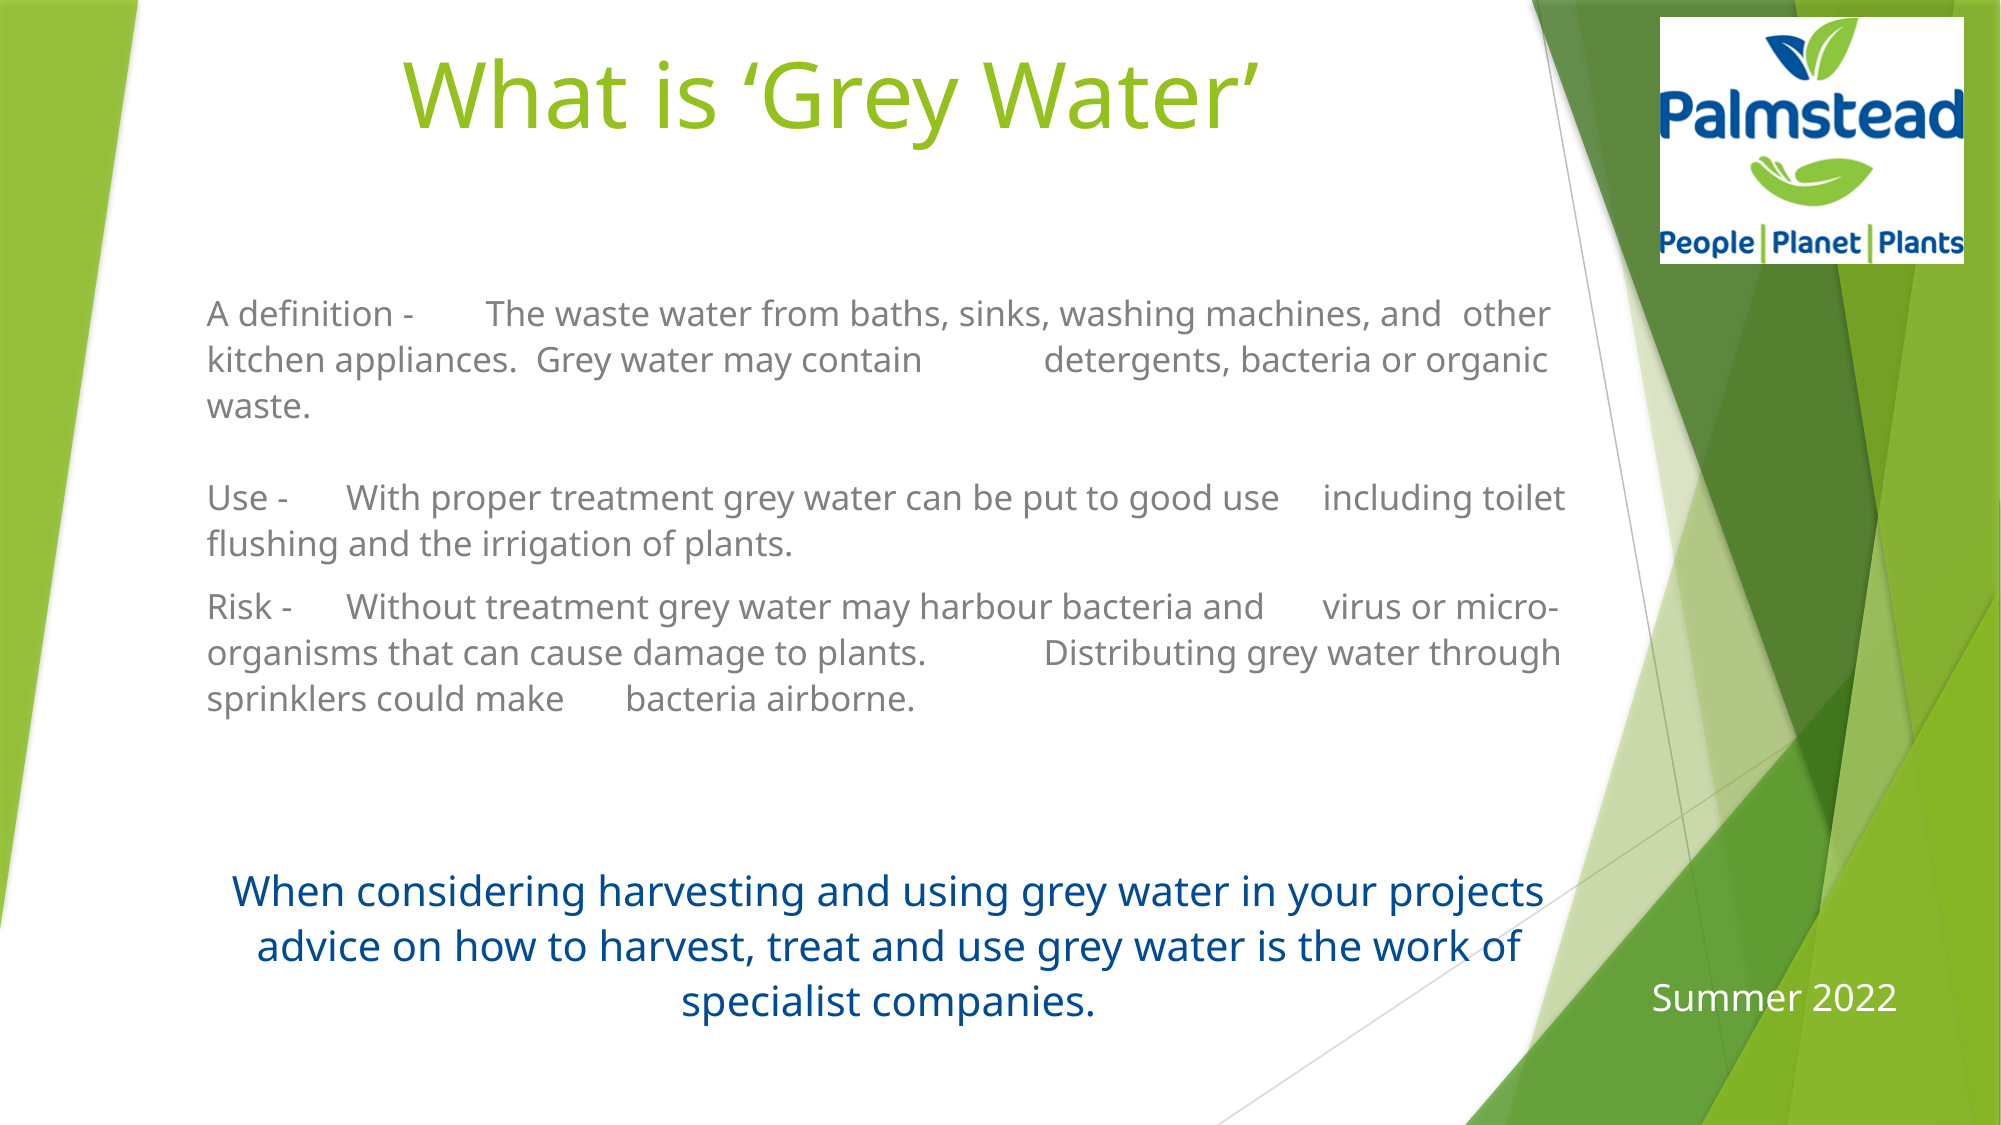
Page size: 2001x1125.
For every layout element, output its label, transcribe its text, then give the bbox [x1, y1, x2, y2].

title What is ‘Grey Water’ [128, 17, 1534, 155]
text_box When considering harvesting and using grey water in your projects advice on how to harvest, treat and use grey water is the work of specialist companies. [191, 815, 1586, 1038]
text_box Summer 2022 [1584, 955, 1966, 1039]
subtitle A definition - The waste water from baths, sinks, washing machines, and other kitchen appliances. Grey water may contain detergents, bacteria or organic waste. Use - With proper treatment grey water can be put to good use including toilet flushing and the irrigation of plants. Risk - Without treatment grey water may harbour bacteria and virus or micro-organisms that can cause damage to plants. Distributing grey water through sprinklers could make bacteria airborne. [191, 196, 1586, 815]
picture [1660, 16, 1965, 264]
